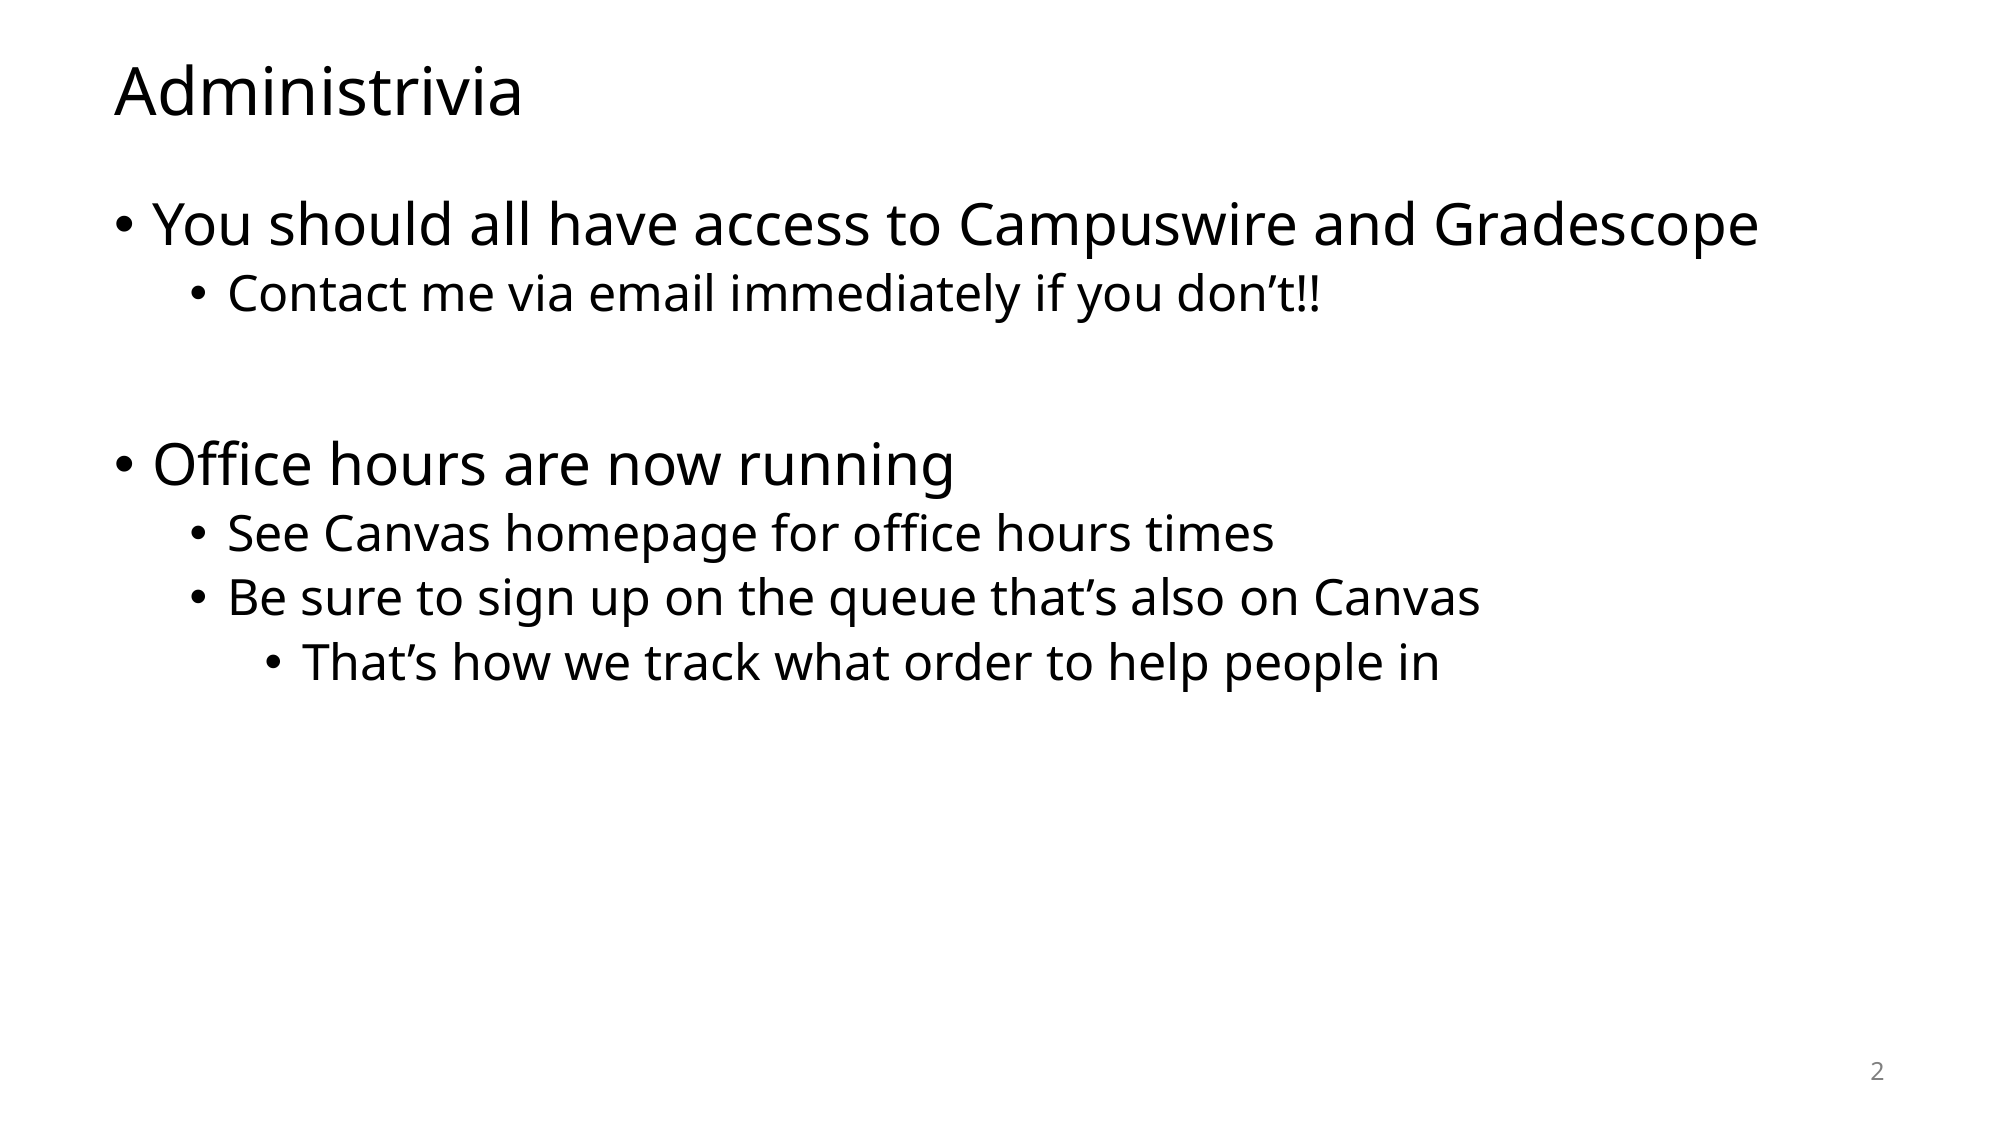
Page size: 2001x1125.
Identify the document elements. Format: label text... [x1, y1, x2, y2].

list You should all have access to Campuswire and Gradescope Contact me via email immediately if you don’t!! Office hours are now running See Canvas homepage for office hours times Be sure to sign up on the queue that’s also on Canvas That’s how we track what order to help people in [99, 187, 1900, 1013]
title Administrivia [99, 37, 1900, 150]
slide_number 2 [1749, 1042, 1900, 1103]
